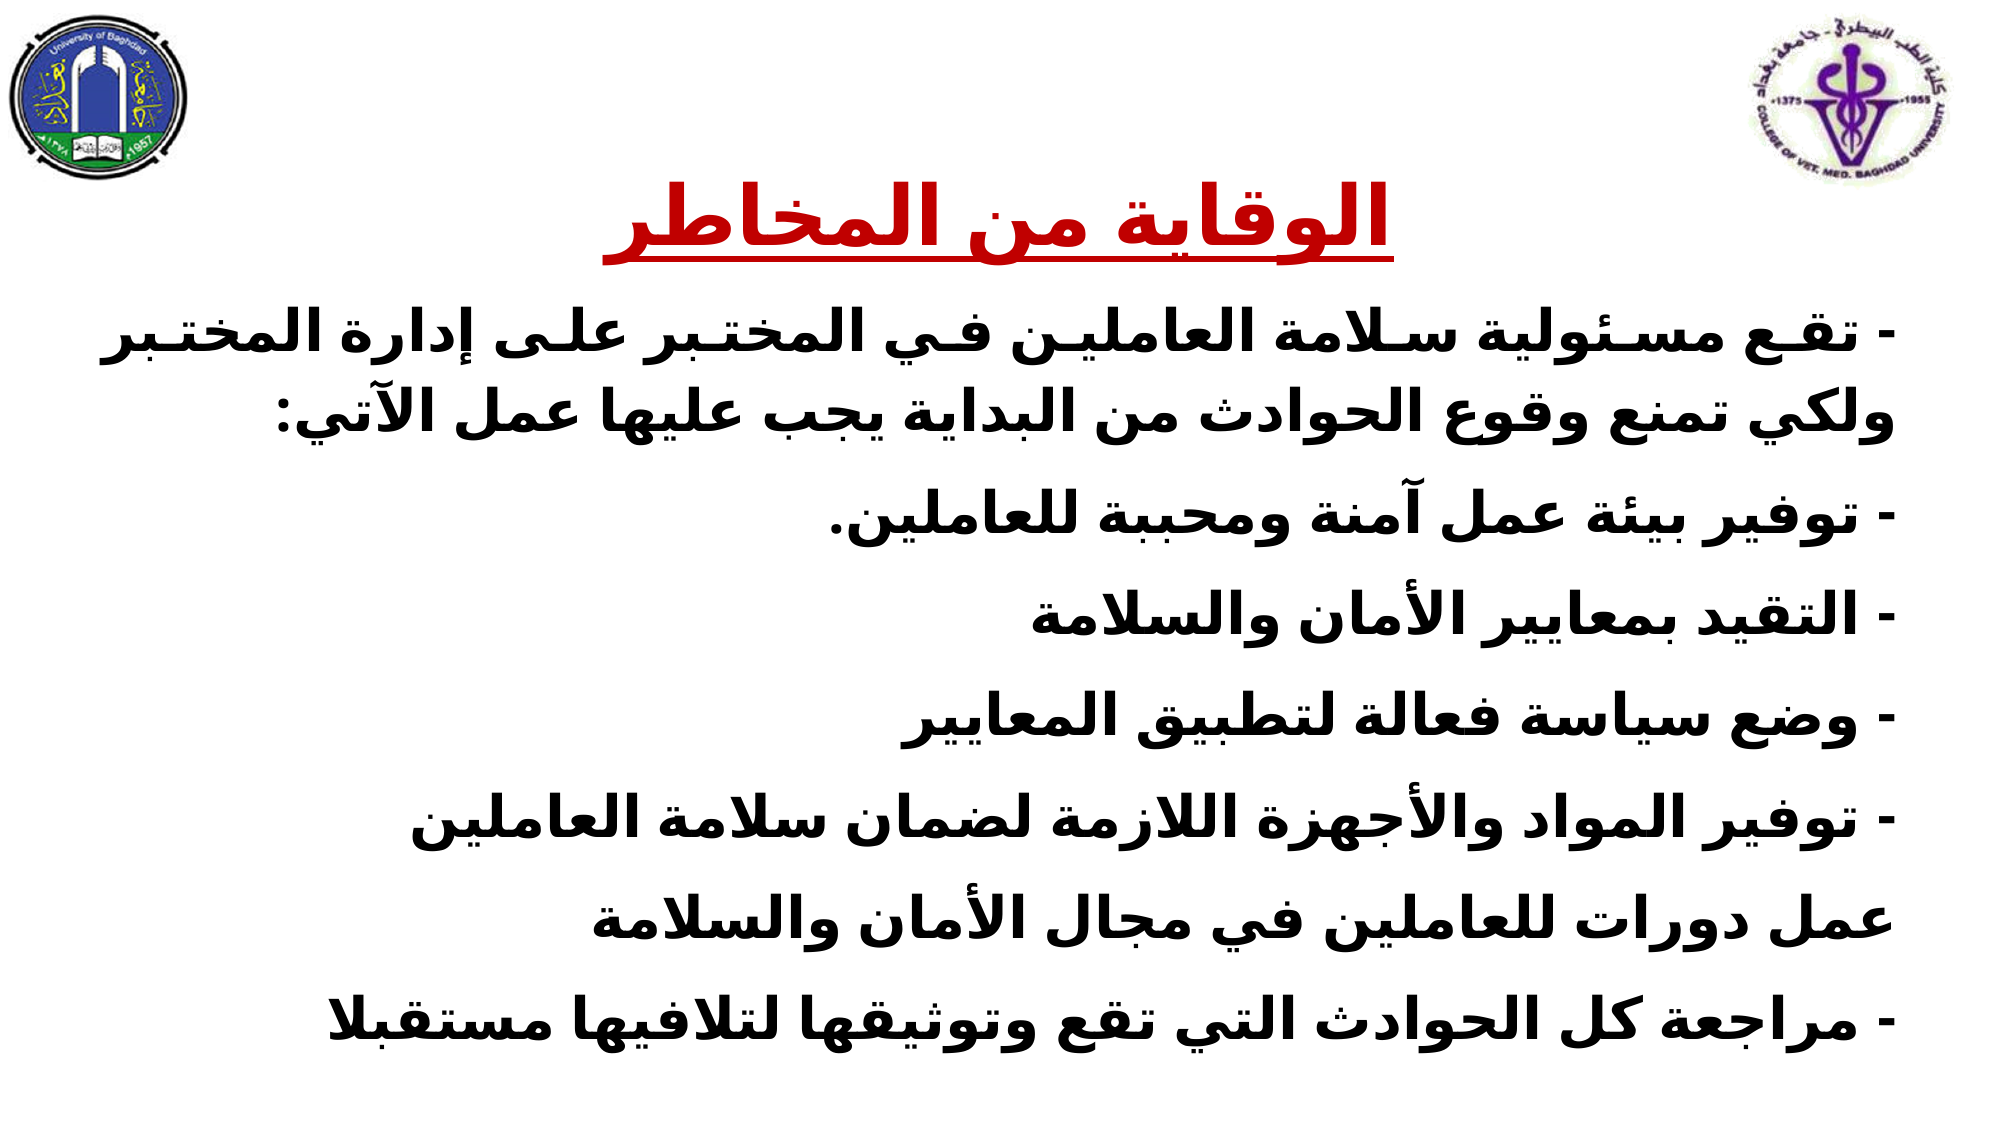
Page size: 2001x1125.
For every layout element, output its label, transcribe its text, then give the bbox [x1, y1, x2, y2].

text_box الوقاية من المخاطر - تقع مسئولية سلامة العاملين في المختبر على إدارة المختبر ولكي تمنع وقوع الحوادث من البداية يجب عليها عمل الآتي: - توفير بيئة عمل آمنة ومحببة للعاملين. - التقيد بمعايير الأمان والسلامة - وضع سياسة فعالة لتطبيق المعايير - توفير المواد والأجهزة اللازمة لضمان سلامة العاملين عمل دورات للعاملين في مجال الأمان والسلامة - مراجعة كل الحوادث التي تقع وتوثيقها لتلافيها مستقبلا [87, 139, 1913, 1059]
picture [8, 13, 188, 182]
picture [1702, 0, 1996, 235]
